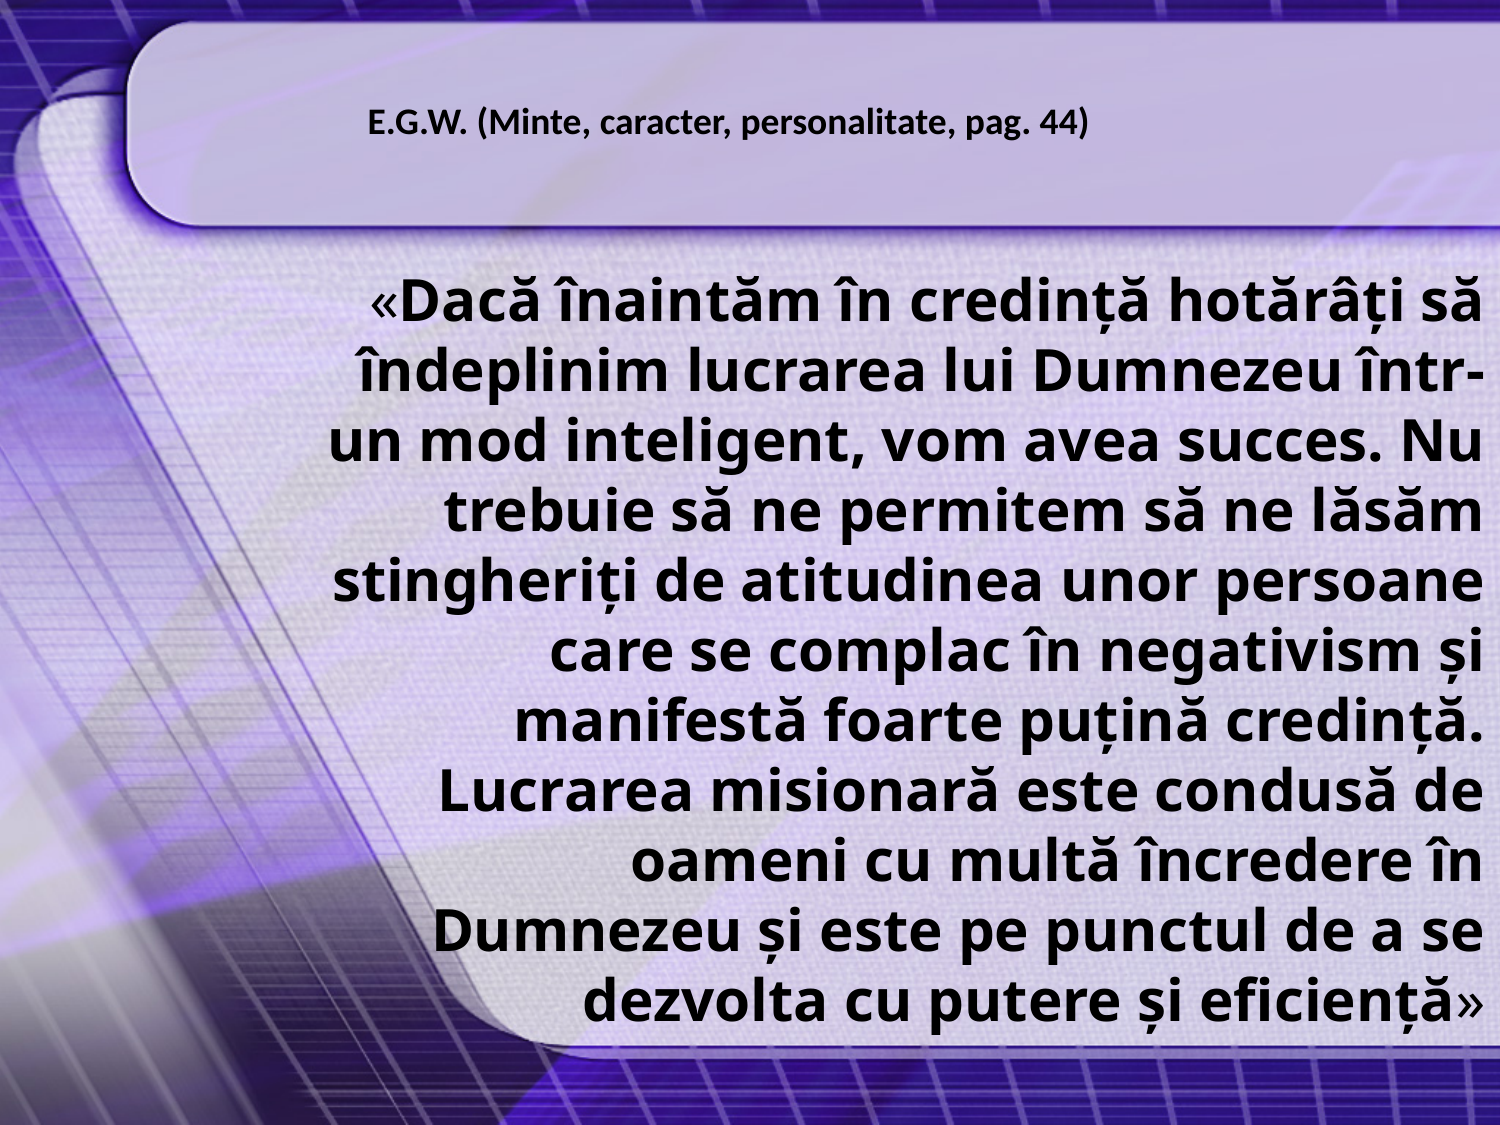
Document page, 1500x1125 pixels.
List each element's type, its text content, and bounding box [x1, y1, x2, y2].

text_box «Dacă înaintăm în credinţă hotărâţi să îndeplinim lucrarea lui Dumnezeu într-un mod inteligent, vom avea succes. Nu trebuie să ne permitem să ne lăsăm stingheriţi de atitudinea unor persoane care se complac în negativism şi manifestă foarte puţină credinţă. Lucrarea misionară este condusă de oameni cu multă încredere în Dumnezeu şi este pe punctul de a se dezvolta cu putere şi eficienţă» [301, 256, 1500, 1041]
picture [0, 0, 1500, 1125]
text_box E.G.W. (Minte, caracter, personalitate, pag. 44) [352, 89, 1105, 150]
